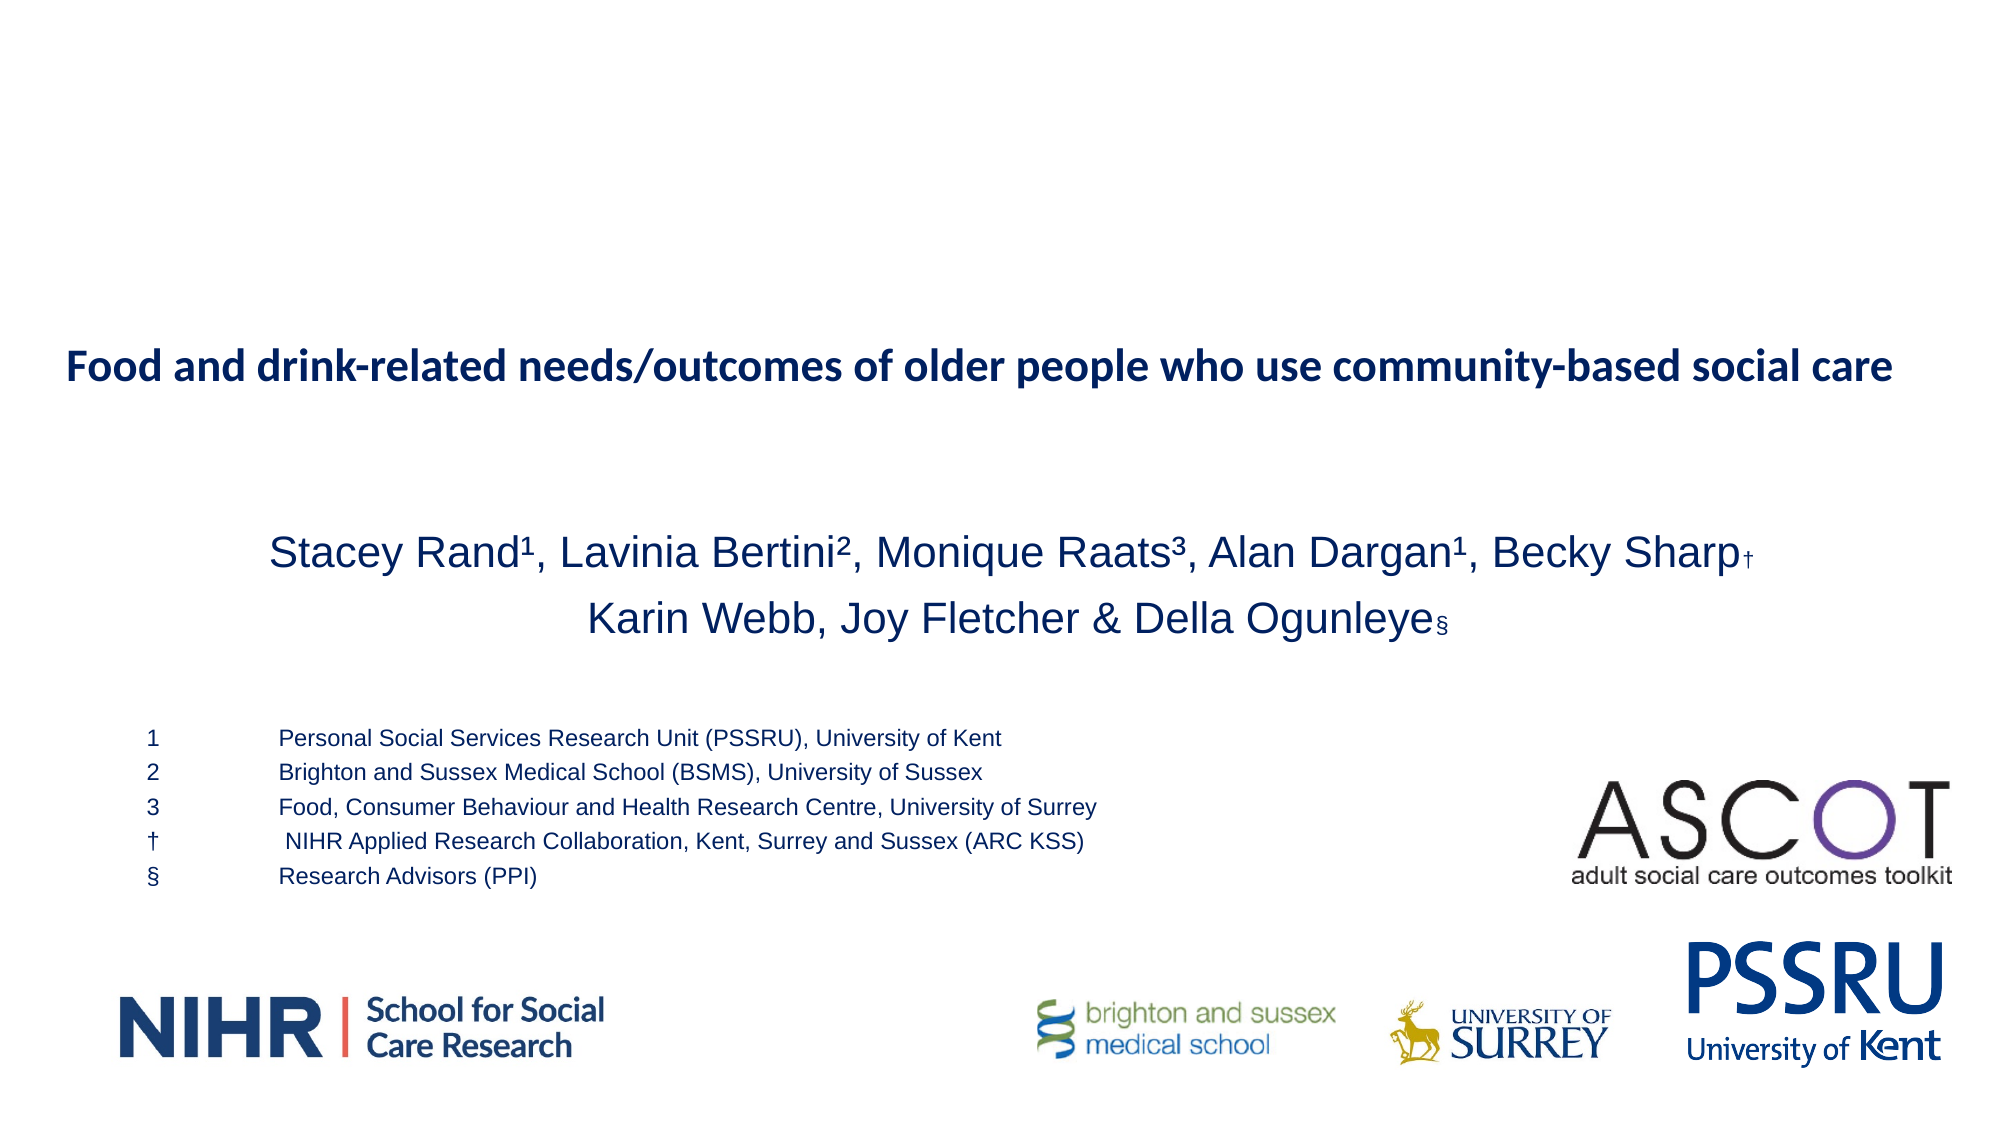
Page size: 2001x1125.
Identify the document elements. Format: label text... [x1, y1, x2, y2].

picture [78, 957, 647, 1093]
picture [1688, 941, 1942, 1068]
picture [999, 960, 1661, 1103]
title Food and drink-related needs/outcomes of older people who use community-based social care [33, 157, 1930, 440]
subtitle Stacey Rand¹, Lavinia Bertini², Monique Raats³, Alan Dargan¹, Becky Sharp† Karin Webb, Joy Fletcher & Della Ogunleye§ 1 Personal Social Services Research Unit (PSSRU), University of Kent 2 Brighton and Sussex Medical School (BSMS), University of Sussex 3 Food, Consumer Behaviour and Health Research Centre, University of Surrey † NIHR Applied Research Collaboration, Kent, Surrey and Sussex (ARC KSS) § Research Advisors (PPI) [60, 522, 1976, 901]
picture [1572, 780, 1952, 885]
